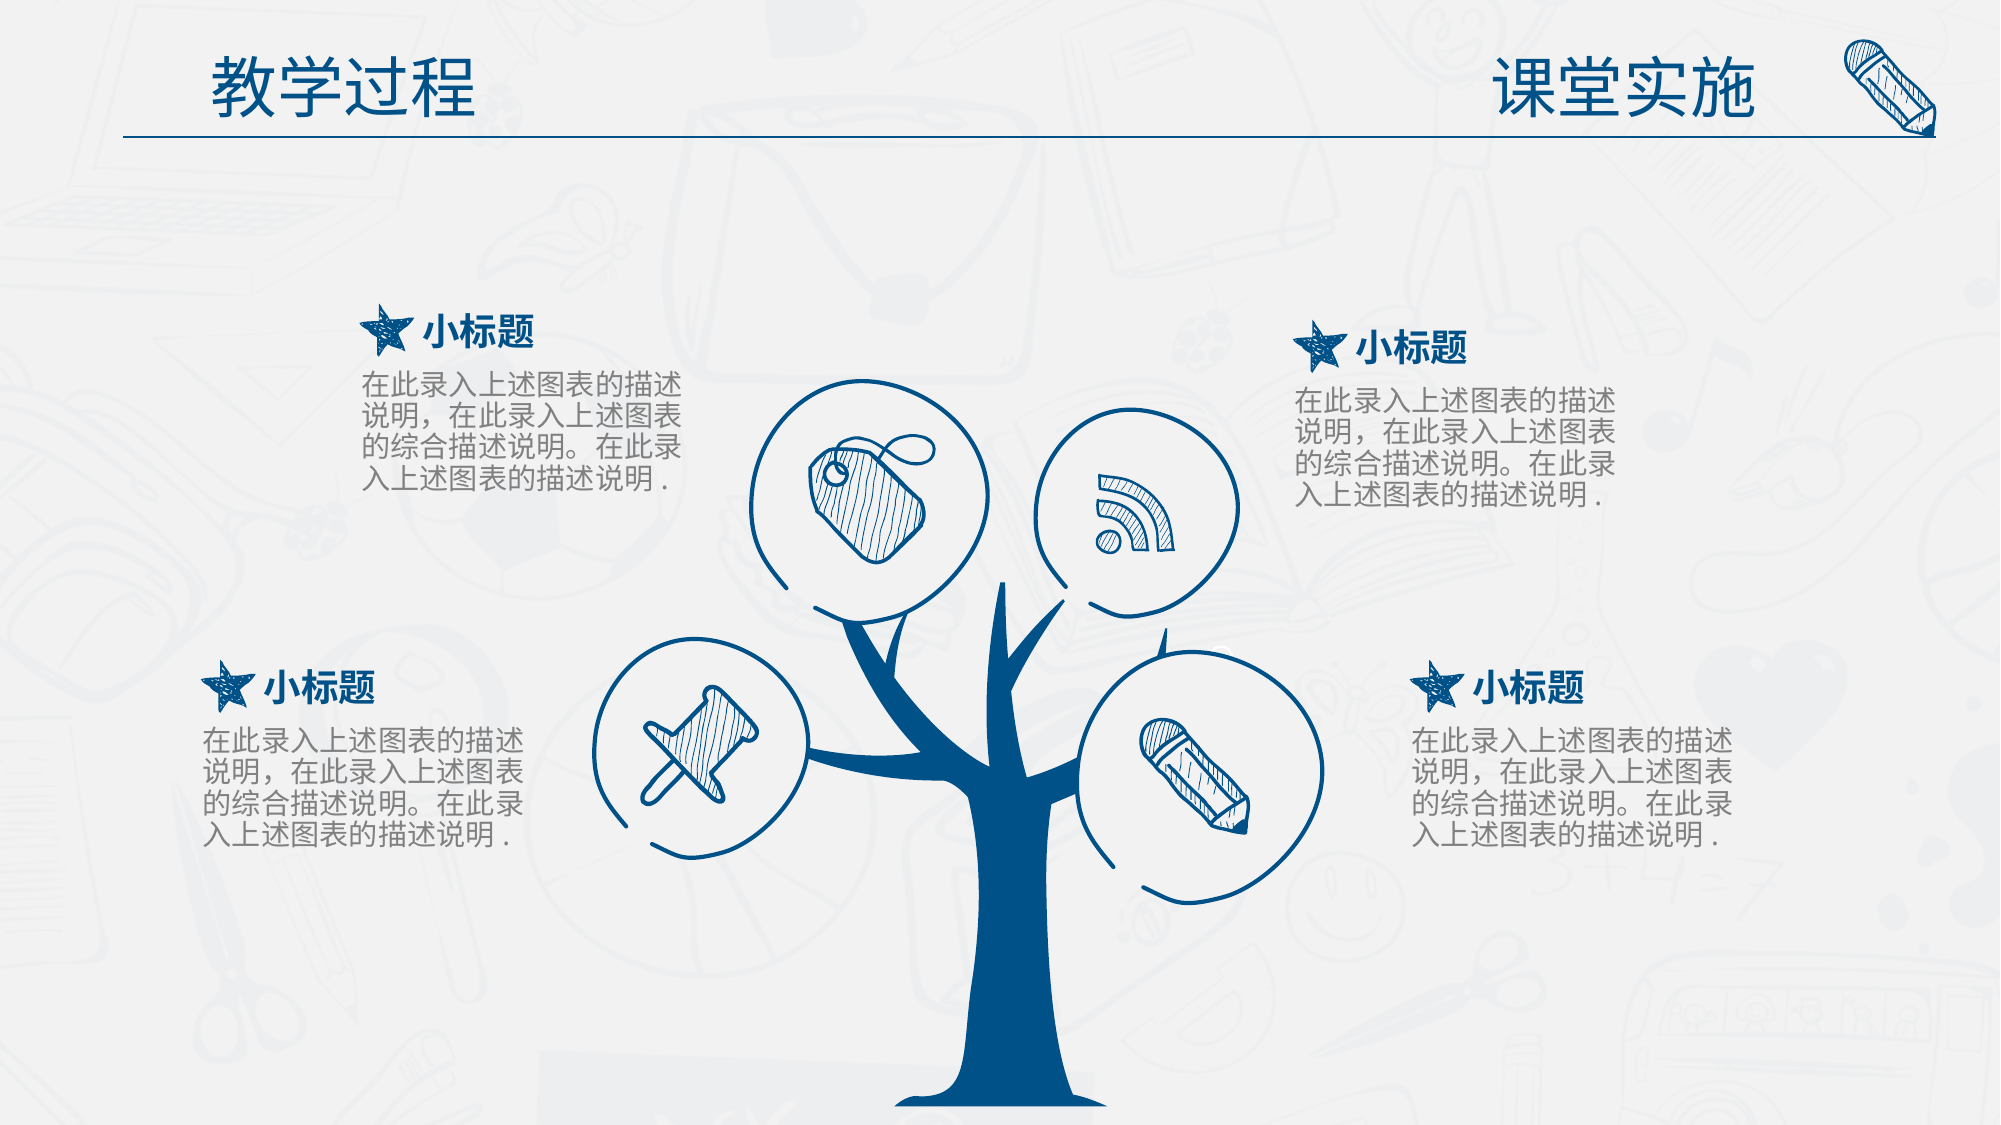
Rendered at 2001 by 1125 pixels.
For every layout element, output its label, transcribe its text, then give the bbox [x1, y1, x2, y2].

text_box [1158, 628, 1168, 651]
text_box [1396, 656, 1773, 862]
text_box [346, 300, 722, 506]
text_box [809, 582, 1108, 1107]
text_box 教学过程 [195, 48, 645, 118]
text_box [1280, 316, 1656, 522]
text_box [1075, 651, 1323, 901]
text_box 课堂实施 [1475, 48, 1925, 118]
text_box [187, 656, 564, 862]
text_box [1034, 408, 1239, 615]
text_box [749, 380, 989, 621]
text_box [593, 638, 809, 856]
text_box [1210, 645, 1232, 651]
